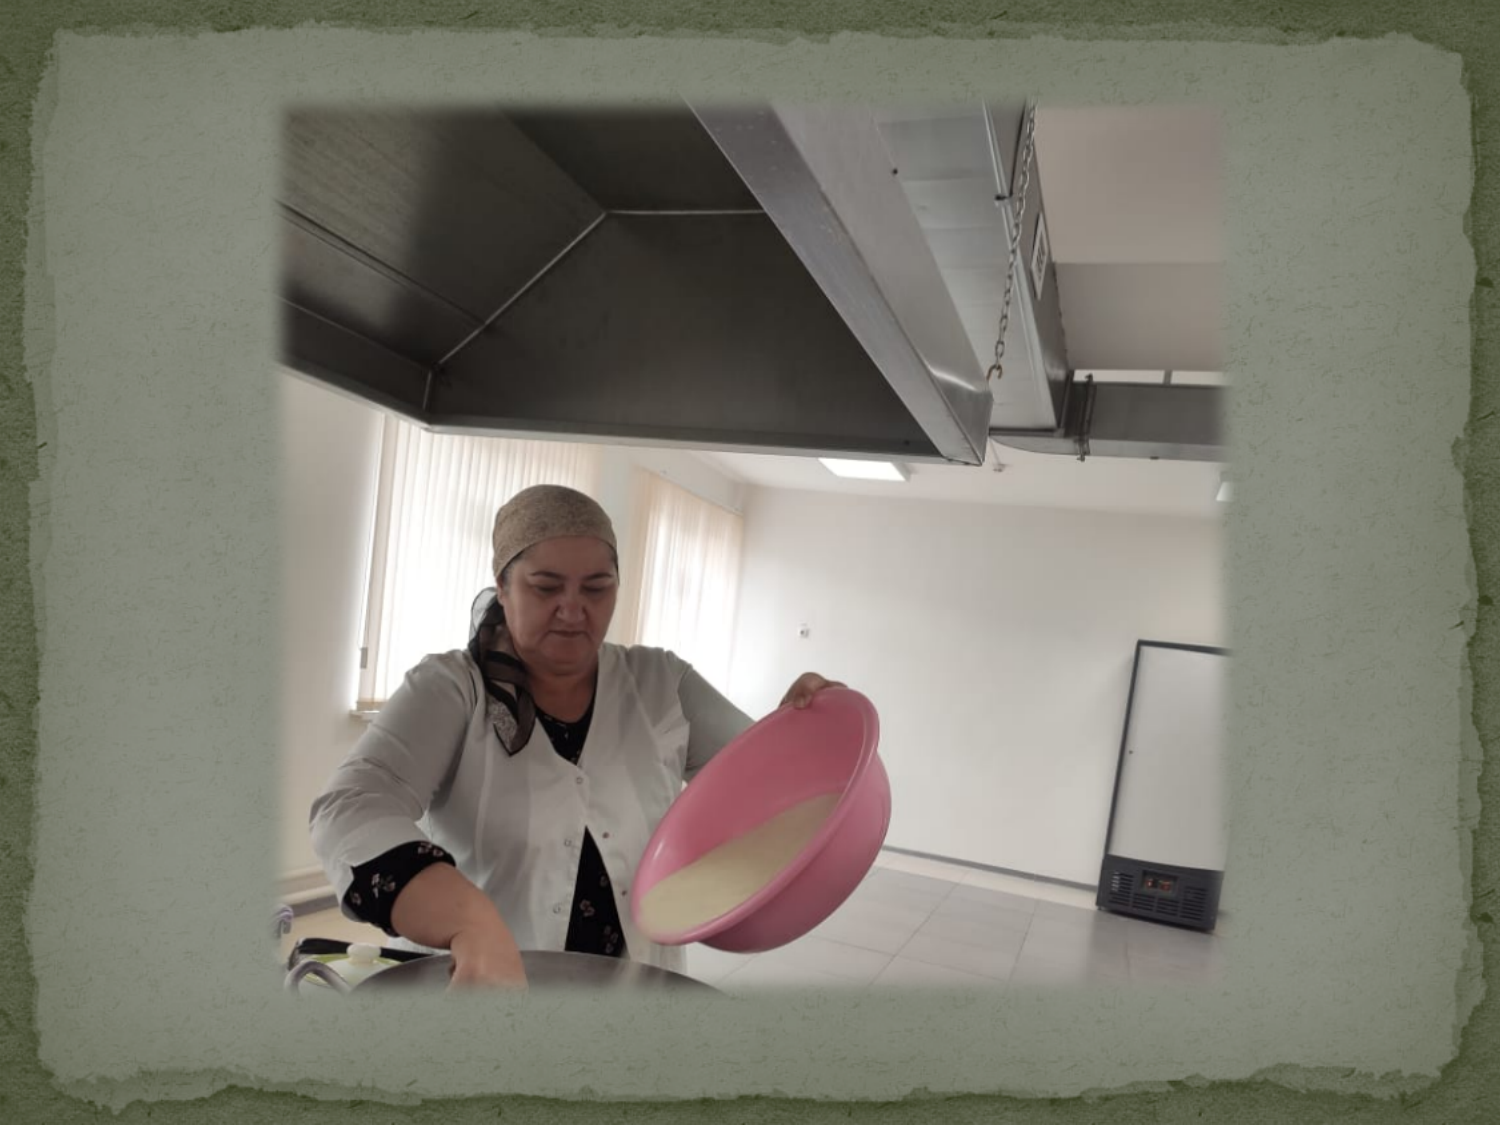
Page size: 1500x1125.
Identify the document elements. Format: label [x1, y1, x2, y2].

picture [266, 90, 1239, 1000]
